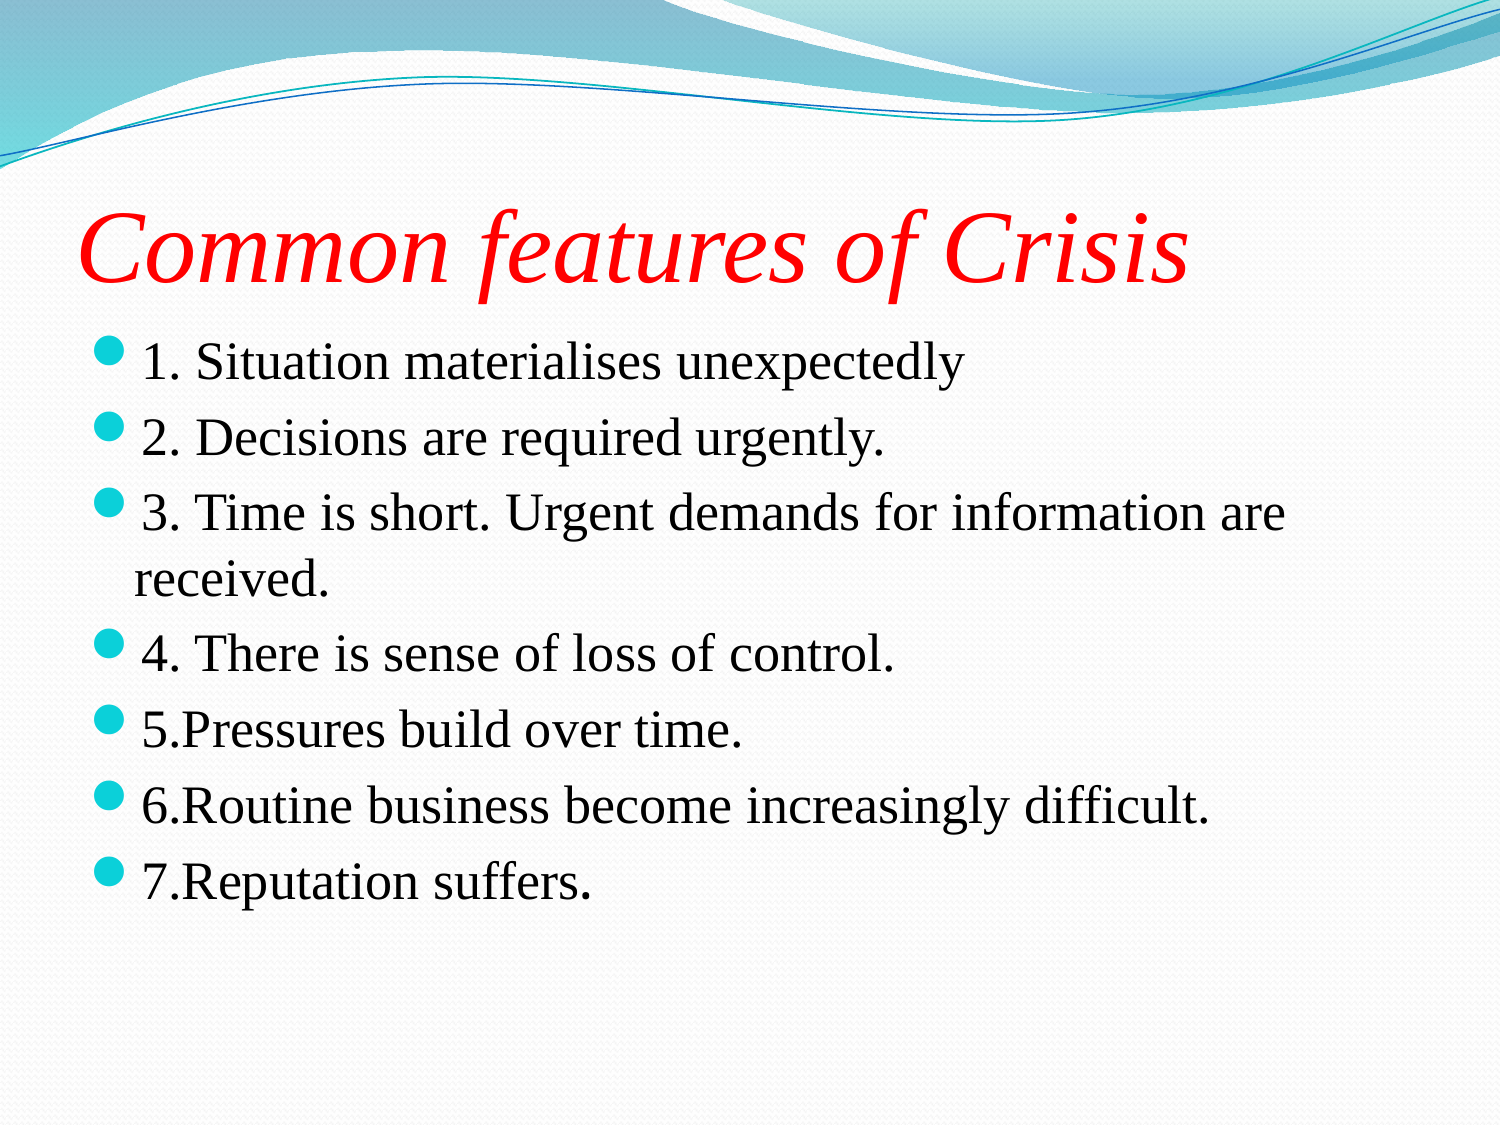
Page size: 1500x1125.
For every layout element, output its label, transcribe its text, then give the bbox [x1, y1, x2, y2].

list 1. Situation materialises unexpectedly 2. Decisions are required urgently. 3. Time is short. Urgent demands for information are received. 4. There is sense of loss of control. 5.Pressures build over time. 6.Routine business become increasingly difficult. 7.Reputation suffers. [75, 317, 1425, 1038]
title Common features of Crisis [75, 115, 1425, 303]
